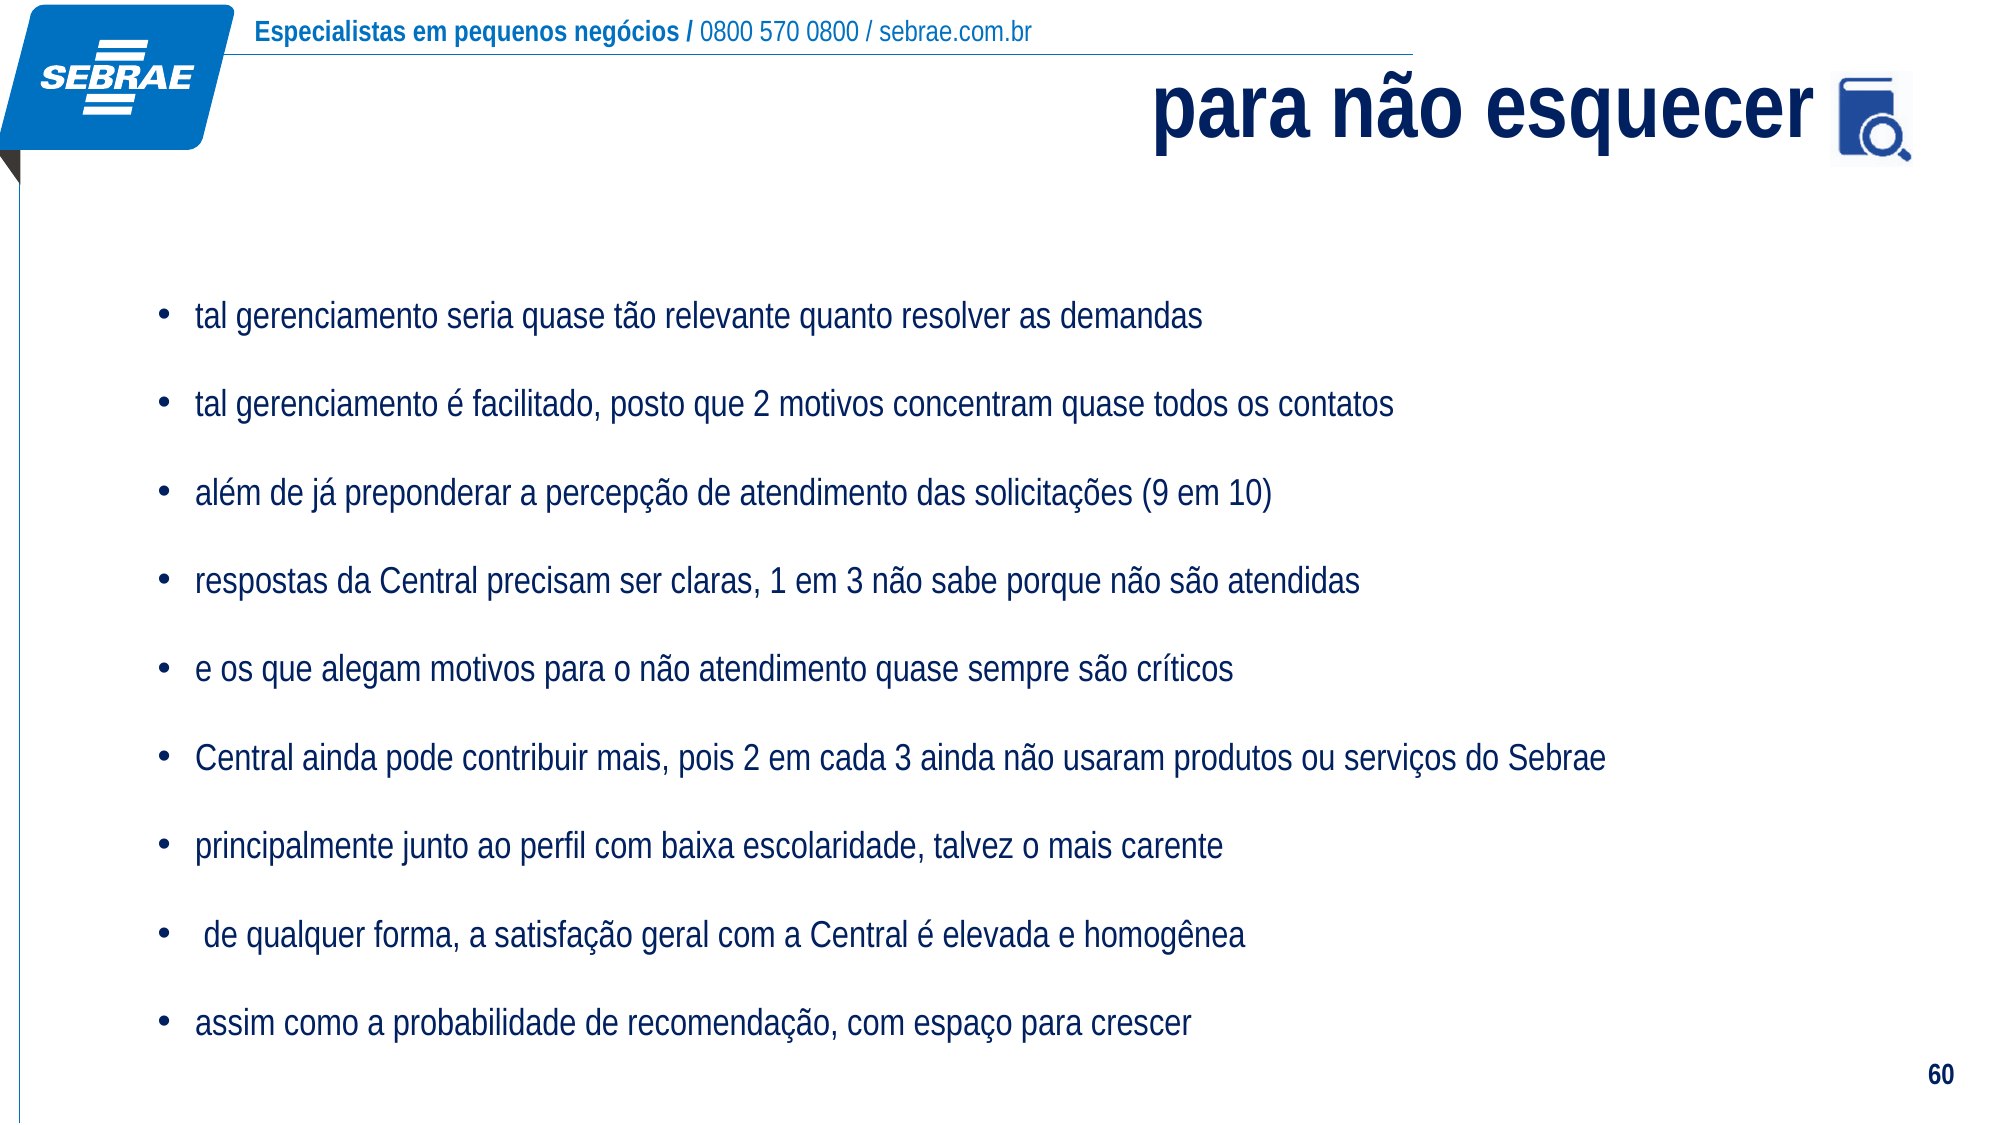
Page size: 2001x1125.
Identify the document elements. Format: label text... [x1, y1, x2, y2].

slide_number 60 [1519, 1042, 1970, 1103]
text_box tal gerenciamento seria quase tão relevante quanto resolver as demandas tal gerenciamento é facilitado, posto que 2 motivos concentram quase todos os contatos além de já preponderar a percepção de atendimento das solicitações (9 em 10) respostas da Central precisam ser claras, 1 em 3 não sabe porque não são atendidas e os que alegam motivos para o não atendimento quase sempre são críticos Central ainda pode contribuir mais, pois 2 em cada 3 ainda não usaram produtos ou serviços do Sebrae principalmente junto ao perfil com baixa escolaridade, talvez o mais carente de qualquer forma, a satisfação geral com a Central é elevada e homogênea assim como a probabilidade de recomendação, com espaço para crescer [143, 261, 1886, 1072]
picture [1830, 71, 1913, 167]
text_box para não esquecer [337, 51, 1831, 197]
